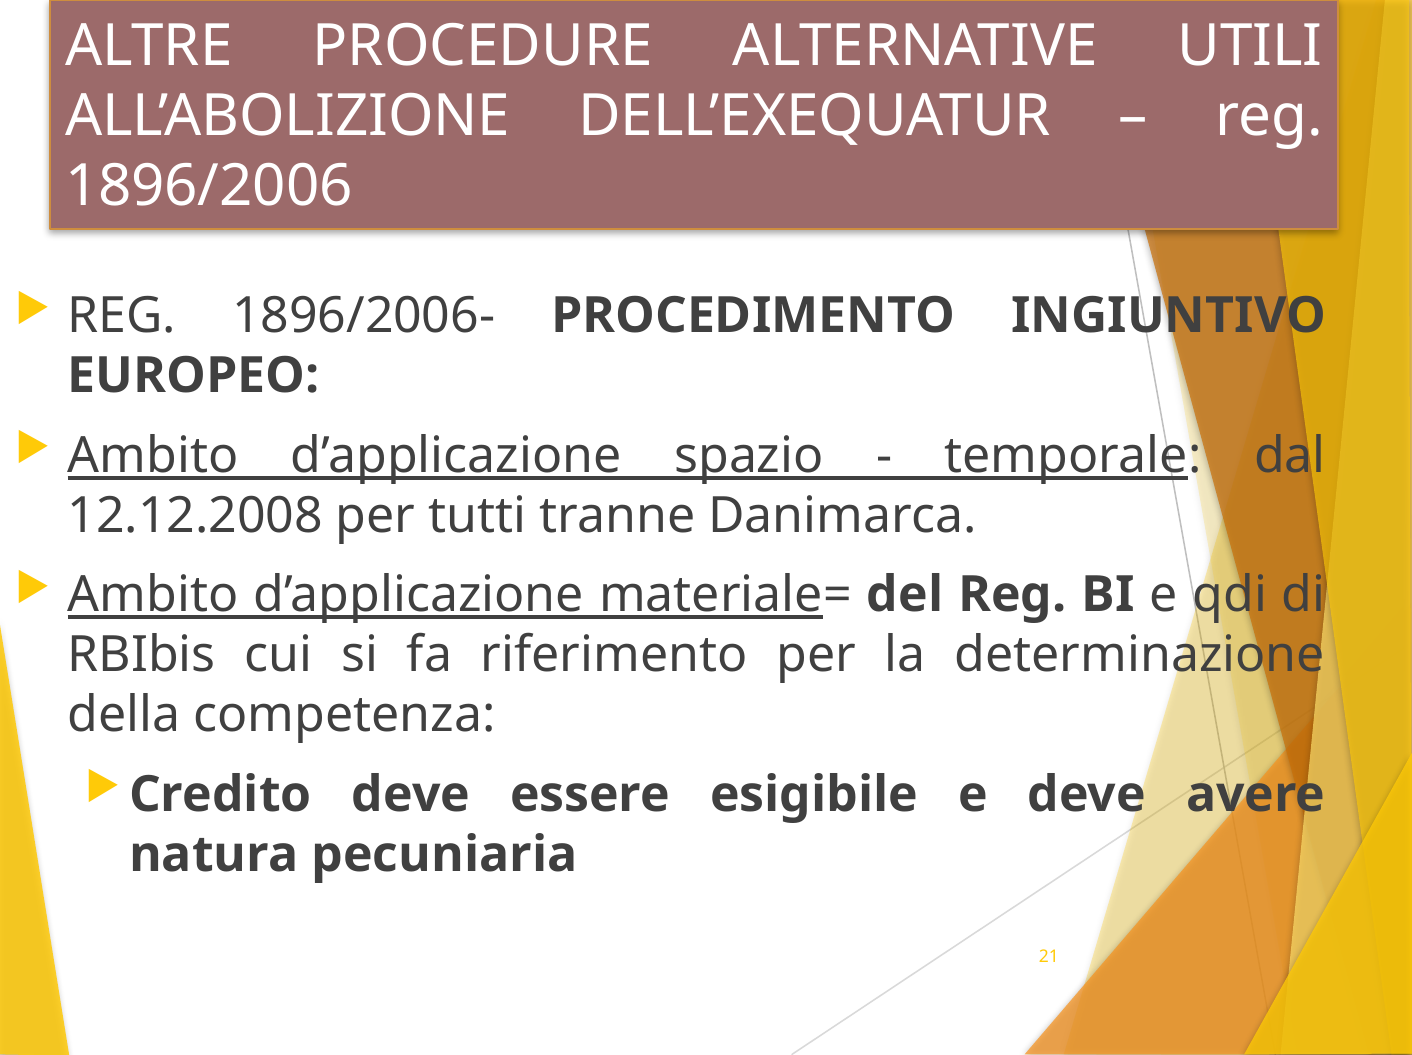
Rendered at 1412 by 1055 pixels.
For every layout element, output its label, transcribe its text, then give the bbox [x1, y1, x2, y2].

slide_number 21 [994, 928, 1074, 985]
list REG. 1896/2006- PROCEDIMENTO INGIUNTIVO EUROPEO: Ambito d’applicazione spazio - temporale: dal 12.12.2008 per tutti tranne Danimarca. Ambito d’applicazione materiale= del Reg. BI e qdi di RBIbis cui si fa riferimento per la determinazione della competenza: Credito deve essere esigibile e deve avere natura pecuniaria [0, 275, 1341, 1019]
title ALTRE PROCEDURE ALTERNATIVE UTILI ALL’ABOLIZIONE DELL’EXEQUATUR – reg. 1896/2006 [49, 0, 1339, 230]
text_box [132, 352, 161, 410]
